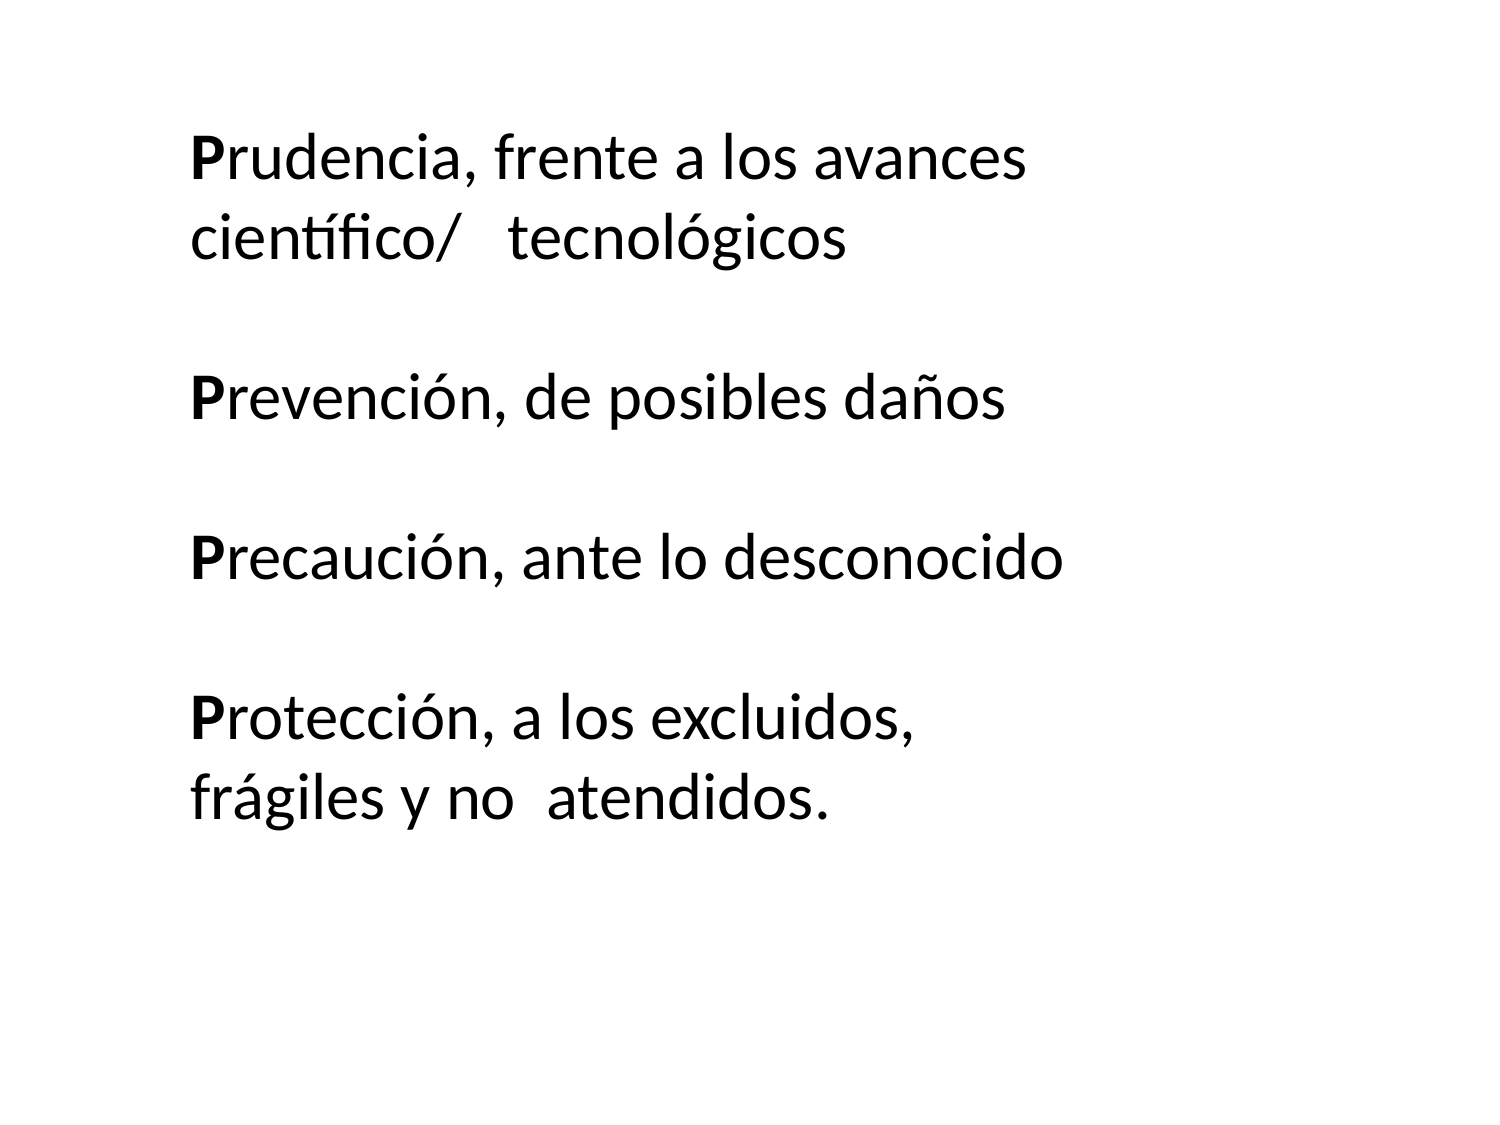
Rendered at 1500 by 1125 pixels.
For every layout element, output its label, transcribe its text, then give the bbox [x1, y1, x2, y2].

text_box Prudencia, frente a los avances científico/ tecnológicos Prevención, de posibles daños Precaución, ante lo desconocido Protección, a los excluidos, frágiles y no atendidos. [175, 105, 1125, 930]
